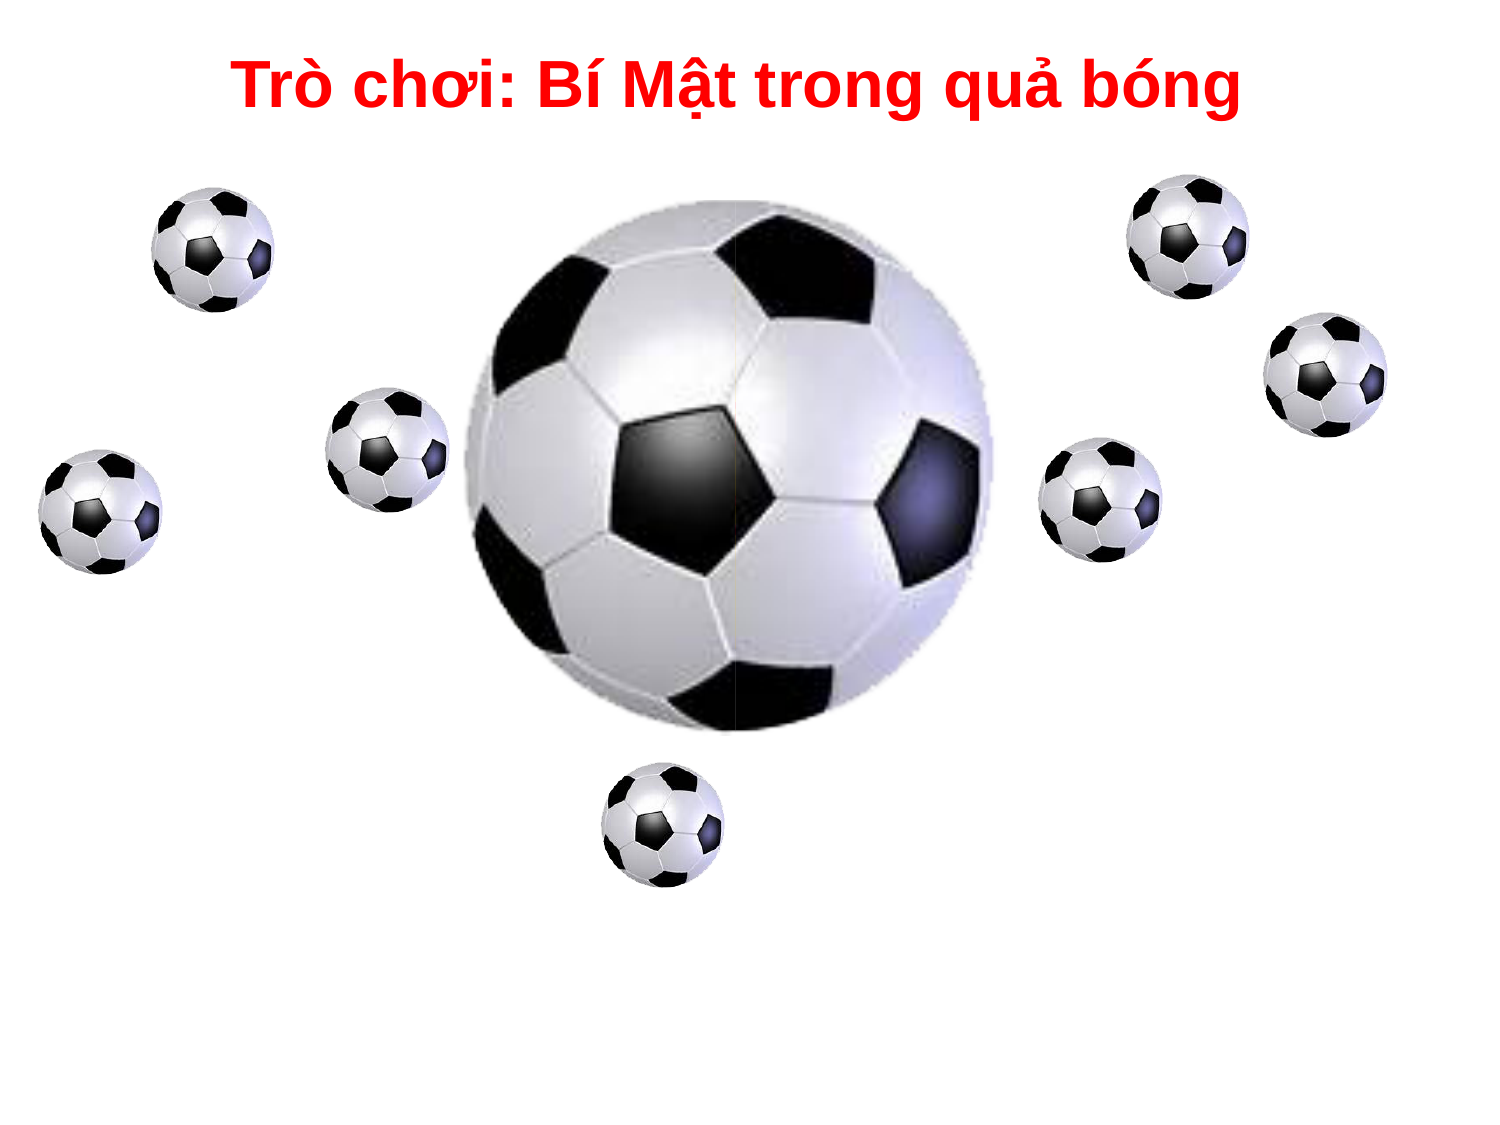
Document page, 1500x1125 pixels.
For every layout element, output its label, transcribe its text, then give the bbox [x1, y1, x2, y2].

picture [599, 762, 725, 888]
picture [1262, 312, 1388, 438]
picture [324, 387, 450, 513]
title Trò chơi: Bí Mật trong quả bóng [99, 24, 1375, 217]
picture [462, 199, 998, 736]
picture [149, 187, 275, 313]
picture [1124, 174, 1250, 300]
picture [1037, 437, 1163, 563]
picture [37, 449, 163, 575]
